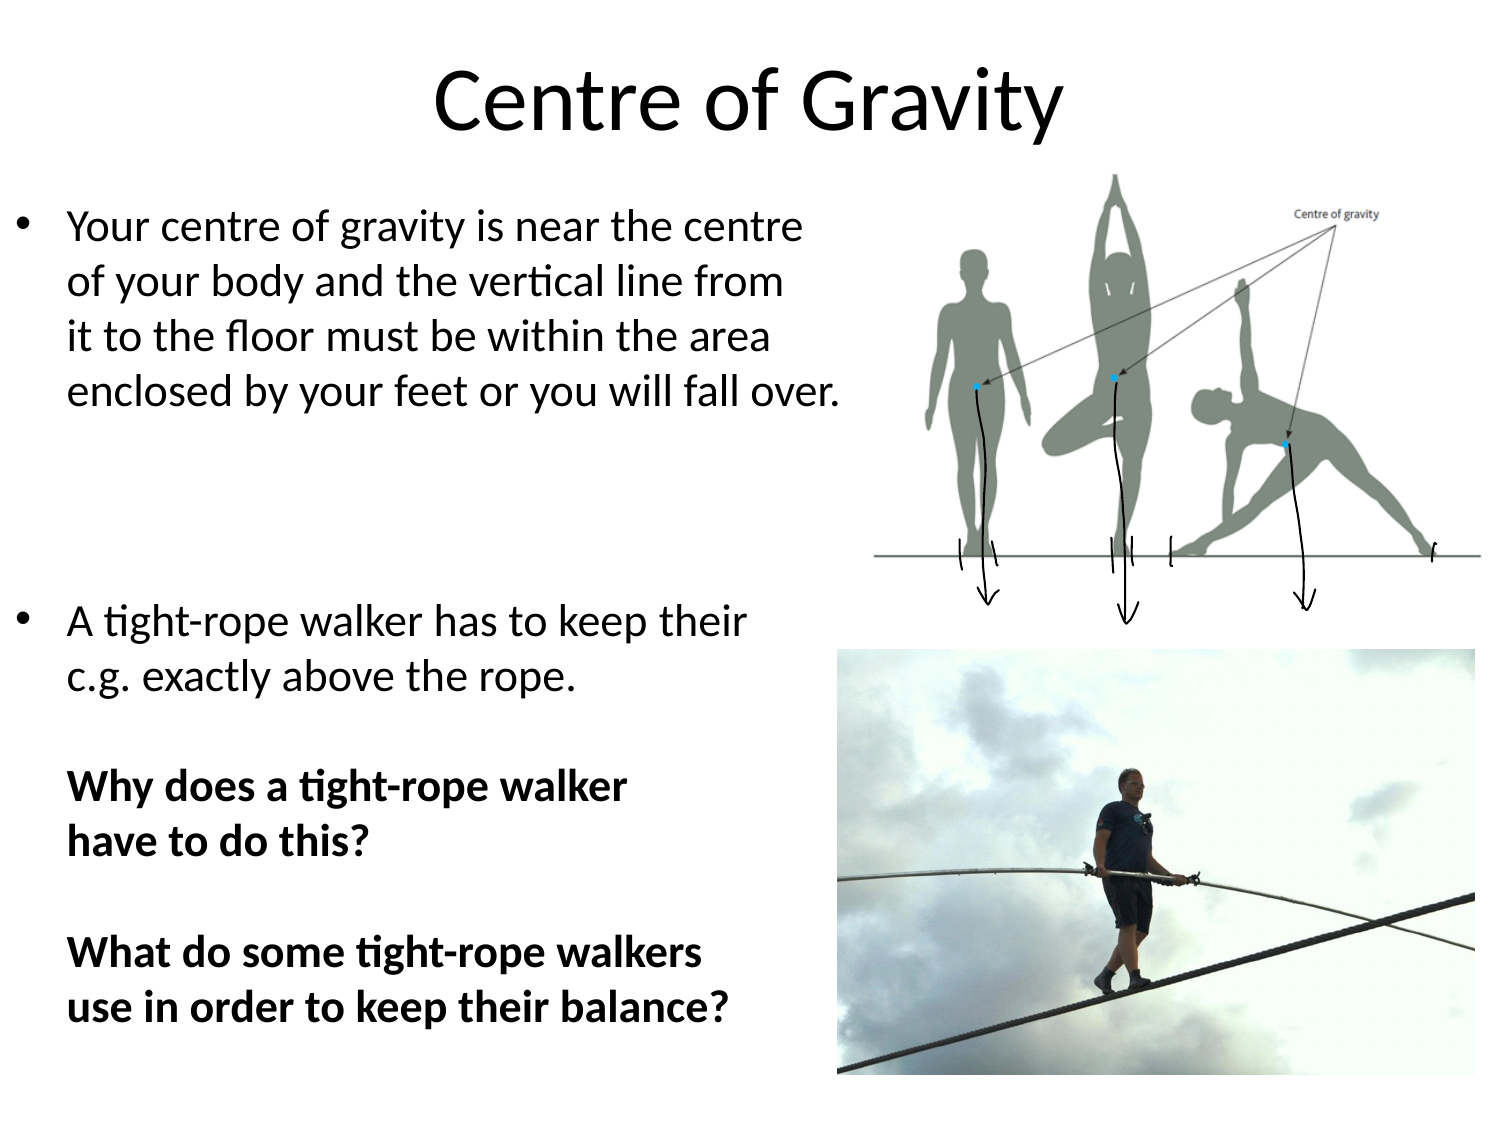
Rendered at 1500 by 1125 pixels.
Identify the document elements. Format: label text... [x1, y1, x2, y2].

picture [837, 649, 1476, 1076]
picture [862, 174, 1500, 578]
list Your centre of gravity is near the centre of your body and the vertical line from it to the floor must be within the area enclosed by your feet or you will fall over. A tight-rope walker has to keep their c.g. exactly above the rope. Why does a tight-rope walker have to do this? What do some tight-rope walkers use in order to keep their balance? [0, 187, 1500, 1125]
title Centre of Gravity [75, 0, 1425, 188]
